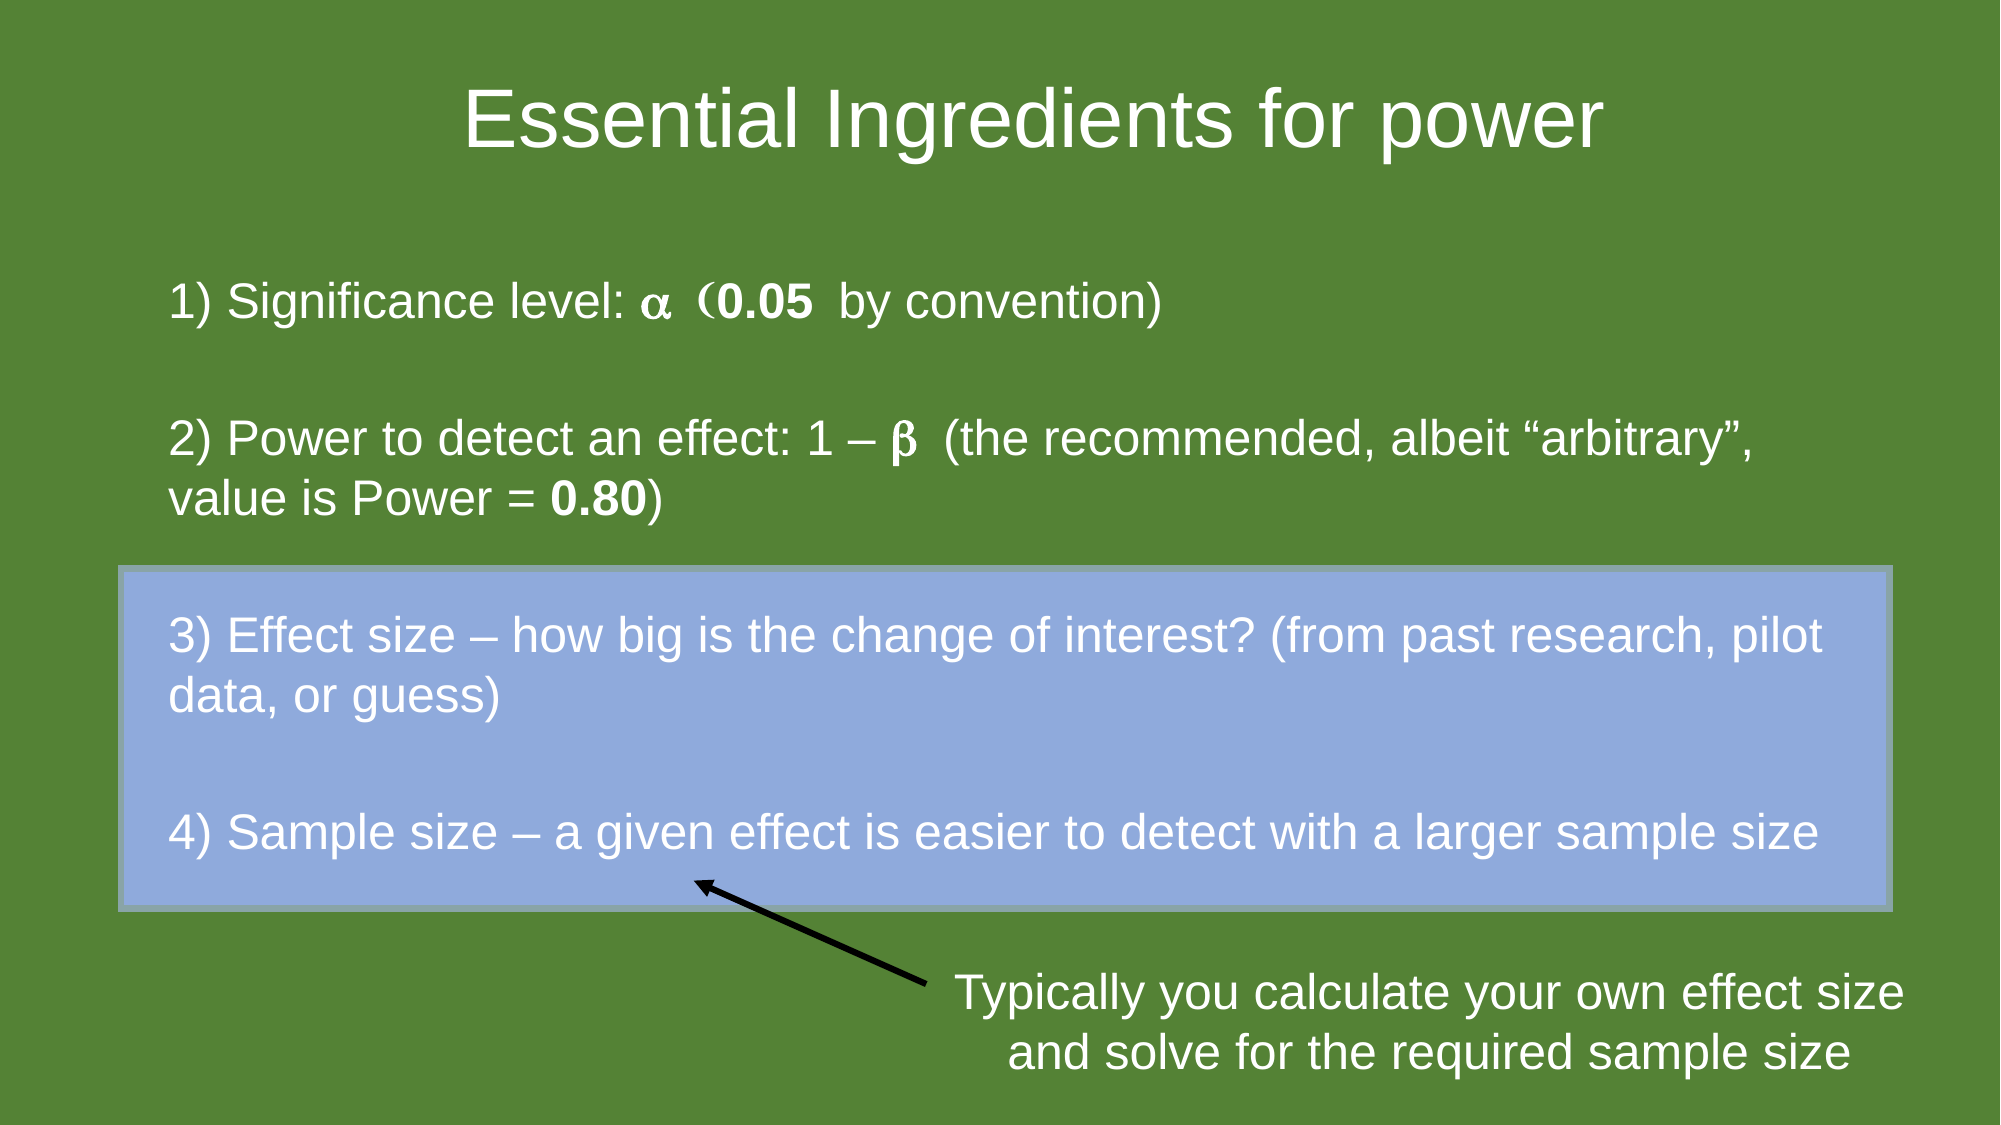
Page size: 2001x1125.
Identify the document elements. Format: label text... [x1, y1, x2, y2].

text_box [121, 568, 1890, 909]
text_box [693, 880, 924, 983]
text_box Typically you calculate your own effect size and solve for the required sample size [940, 950, 1920, 1087]
text_box Essential Ingredients for power [377, 36, 1692, 187]
text_box 1) Significance level: 0.05by convention) 2) Power to detect an effect: 1 – (the recommended, albeit “arbitrary”, value is Power = 0.80) 3) Effect size – how big is the change of interest? (from past research, pilot data, or guess) 4) Sample size – a given effect is easier to detect with a larger sample size [154, 258, 1856, 809]
